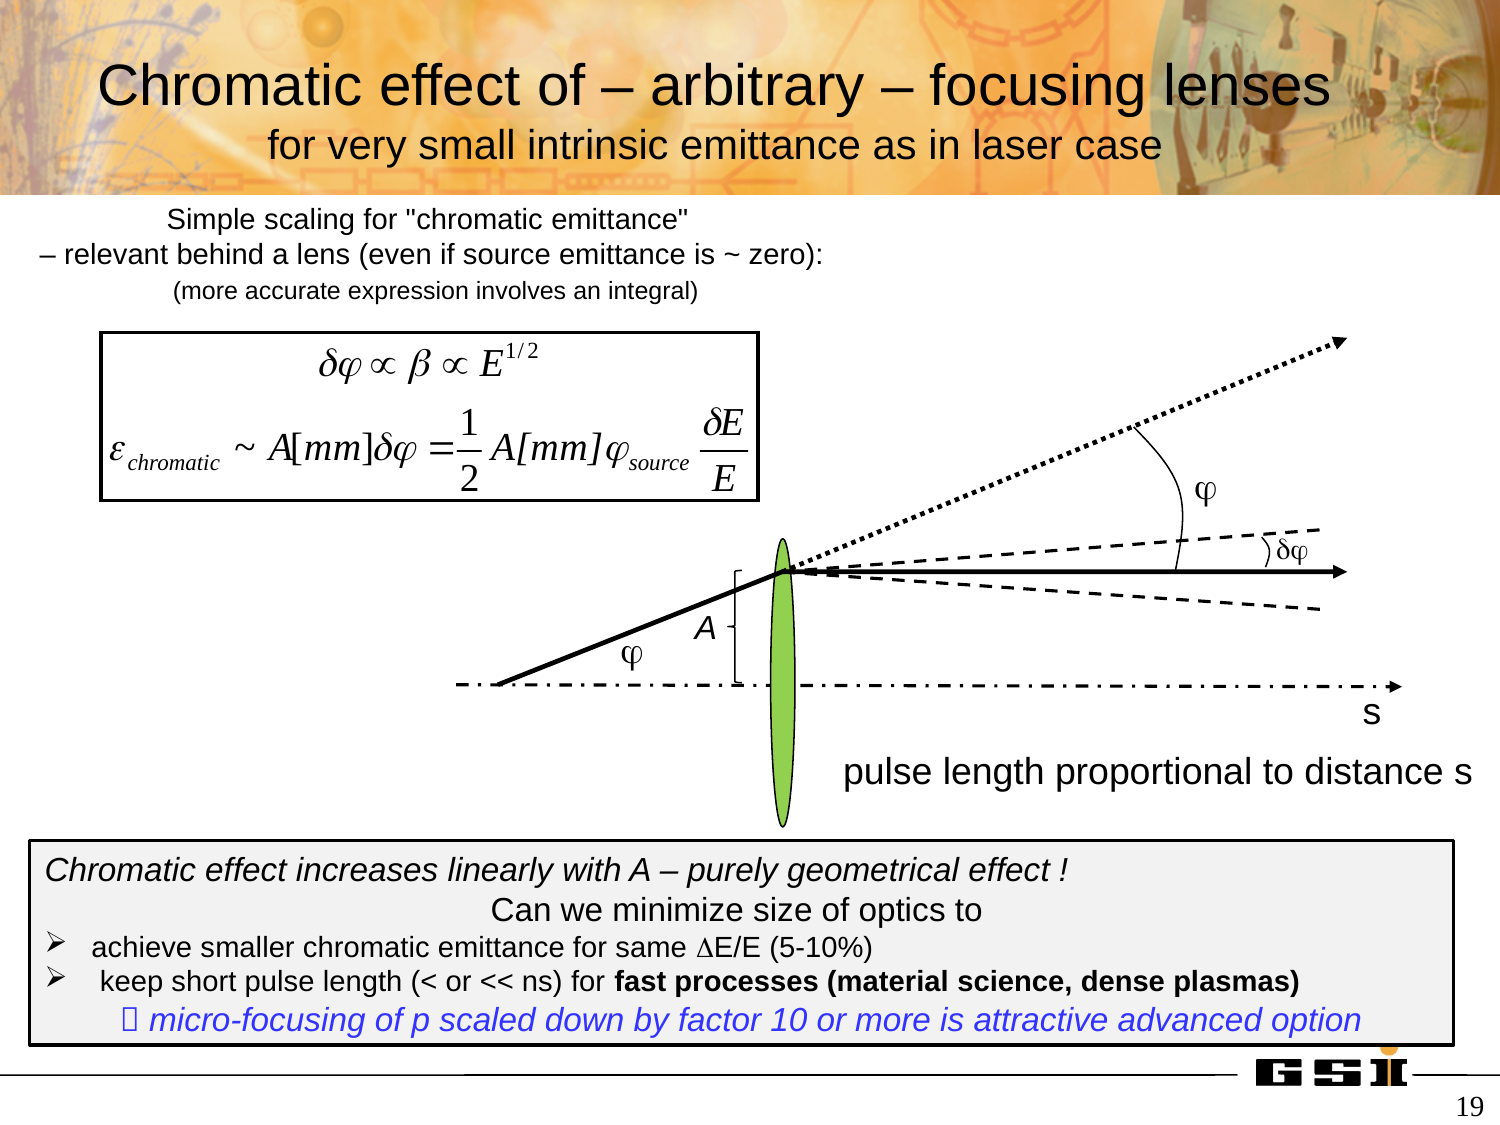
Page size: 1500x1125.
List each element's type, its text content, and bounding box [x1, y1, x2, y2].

text_box Simple scaling for "chromatic emittance" – relevant behind a lens (even if source emittance is ~ zero): (more accurate expression involves an integral) [9, 193, 856, 313]
text_box pulse length proportional to distance s [1407, 739, 1488, 800]
text_box Chromatic effect increases linearly with A – purely geometrical effect ! Can we minimize size of optics to achieve smaller chromatic emittance for same DE/E (5-10%) keep short pulse length (< or << ns) for fast processes (material science, dense plasmas)  micro-focusing of p scaled down by factor 10 or more is attractive advanced option [29, 840, 1454, 1045]
slide_number 19 [1348, 1079, 1500, 1125]
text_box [455, 337, 1403, 828]
text_box Chromatic effect of – arbitrary – focusing lenses for very small intrinsic emittance as in laser case [82, 40, 1349, 175]
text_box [102, 333, 757, 499]
picture [1256, 1045, 1407, 1086]
picture [0, 0, 1500, 195]
